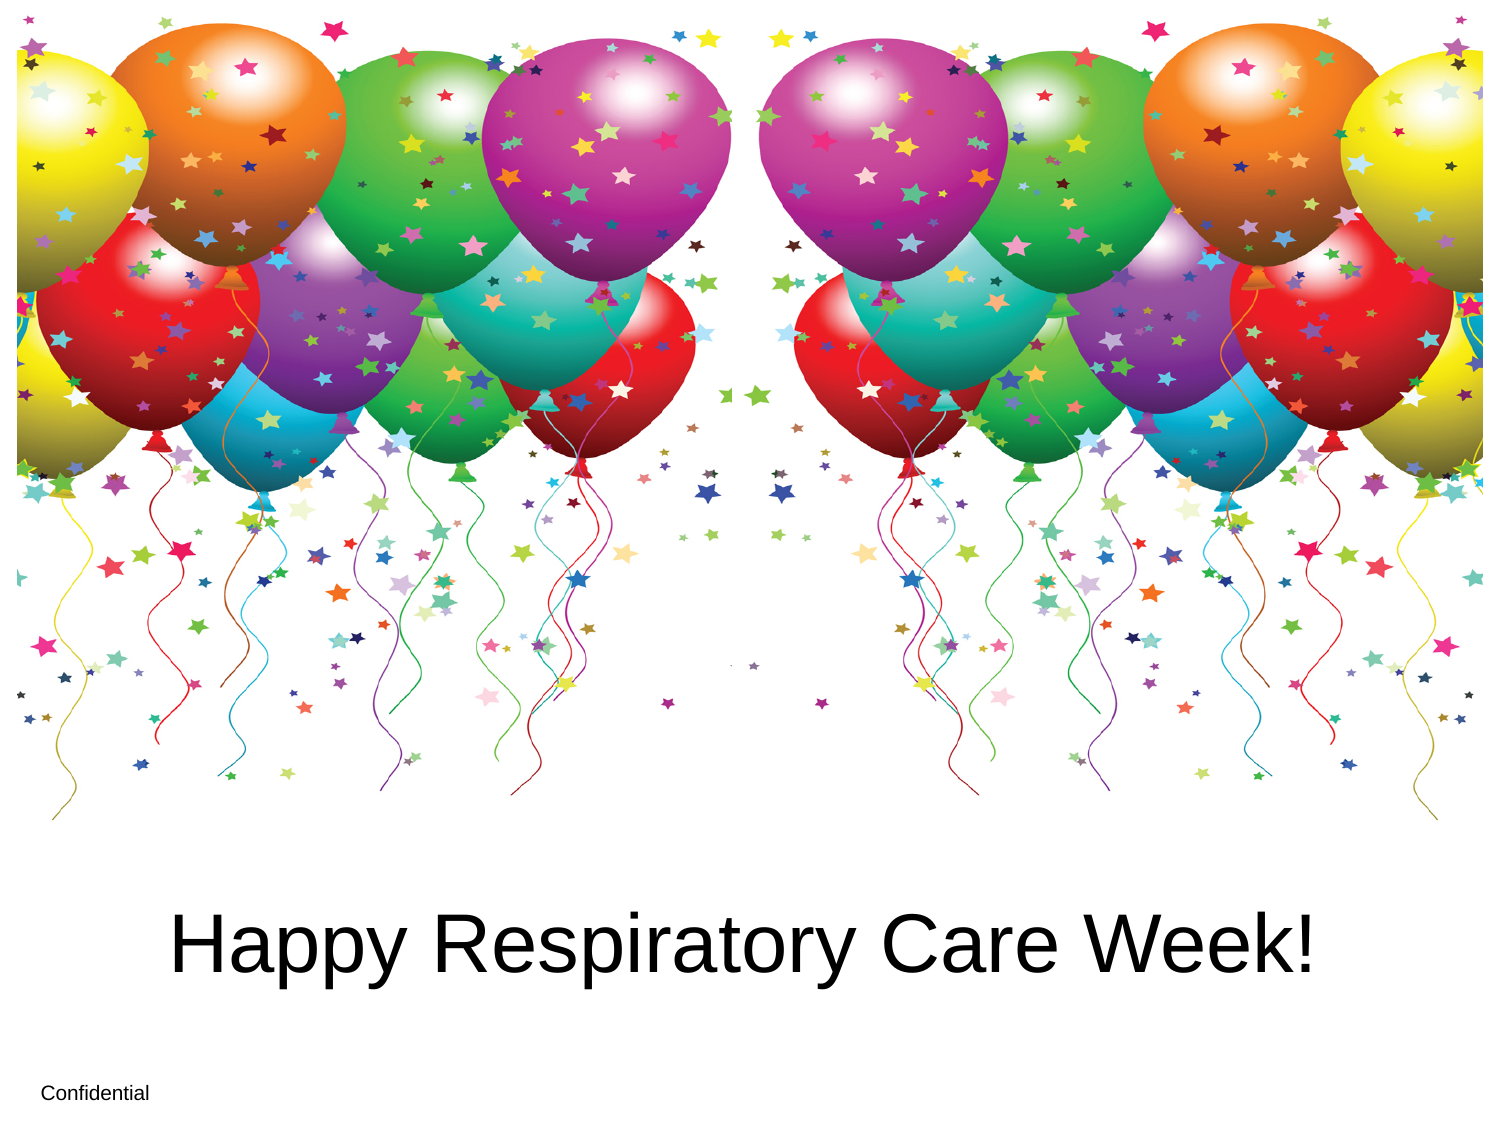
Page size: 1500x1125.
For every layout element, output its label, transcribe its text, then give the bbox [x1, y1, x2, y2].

picture [0, 0, 1500, 823]
text_box Happy Respiratory Care Week! [153, 881, 1347, 997]
